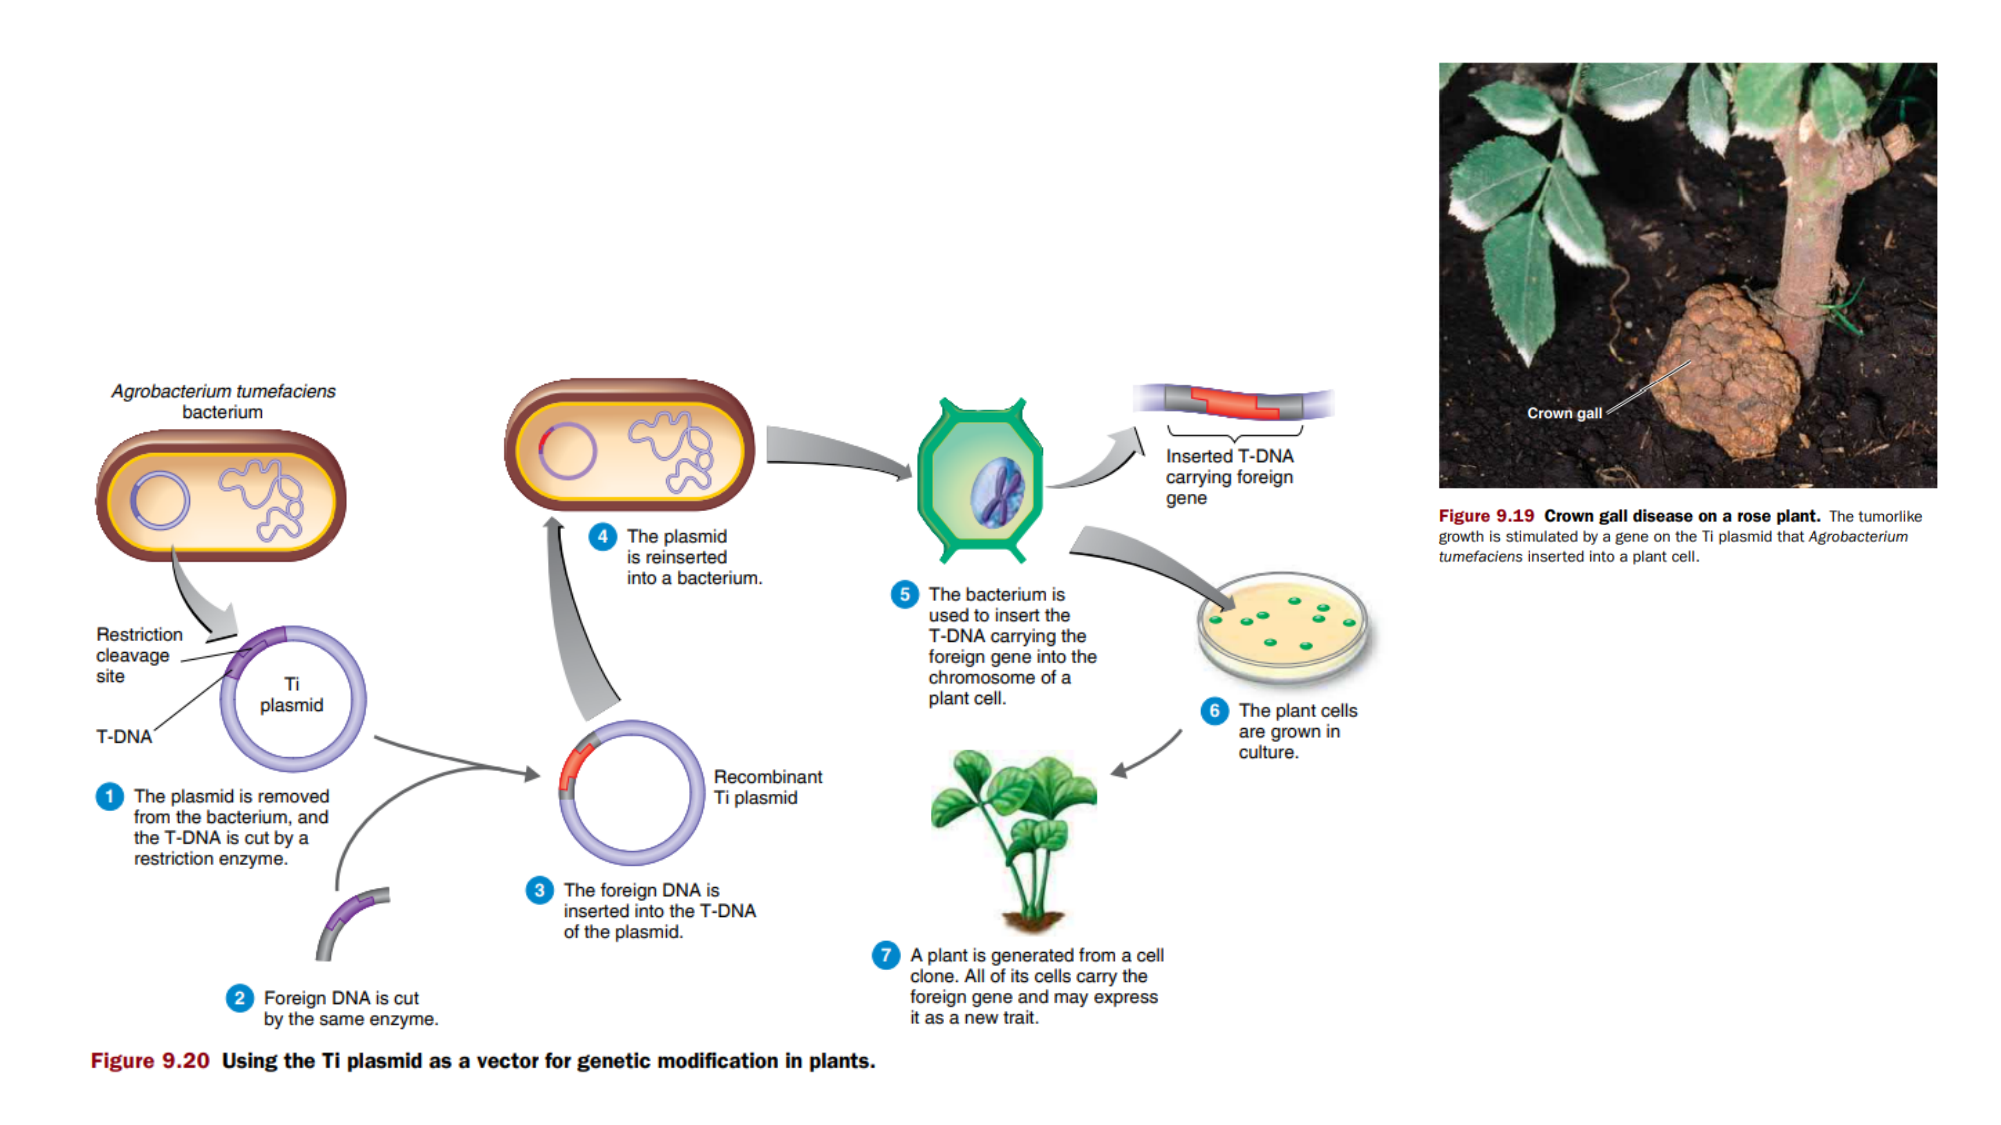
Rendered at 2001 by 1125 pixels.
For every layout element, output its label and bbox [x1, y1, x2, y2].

picture [1426, 29, 1954, 568]
picture [46, 353, 1392, 1085]
